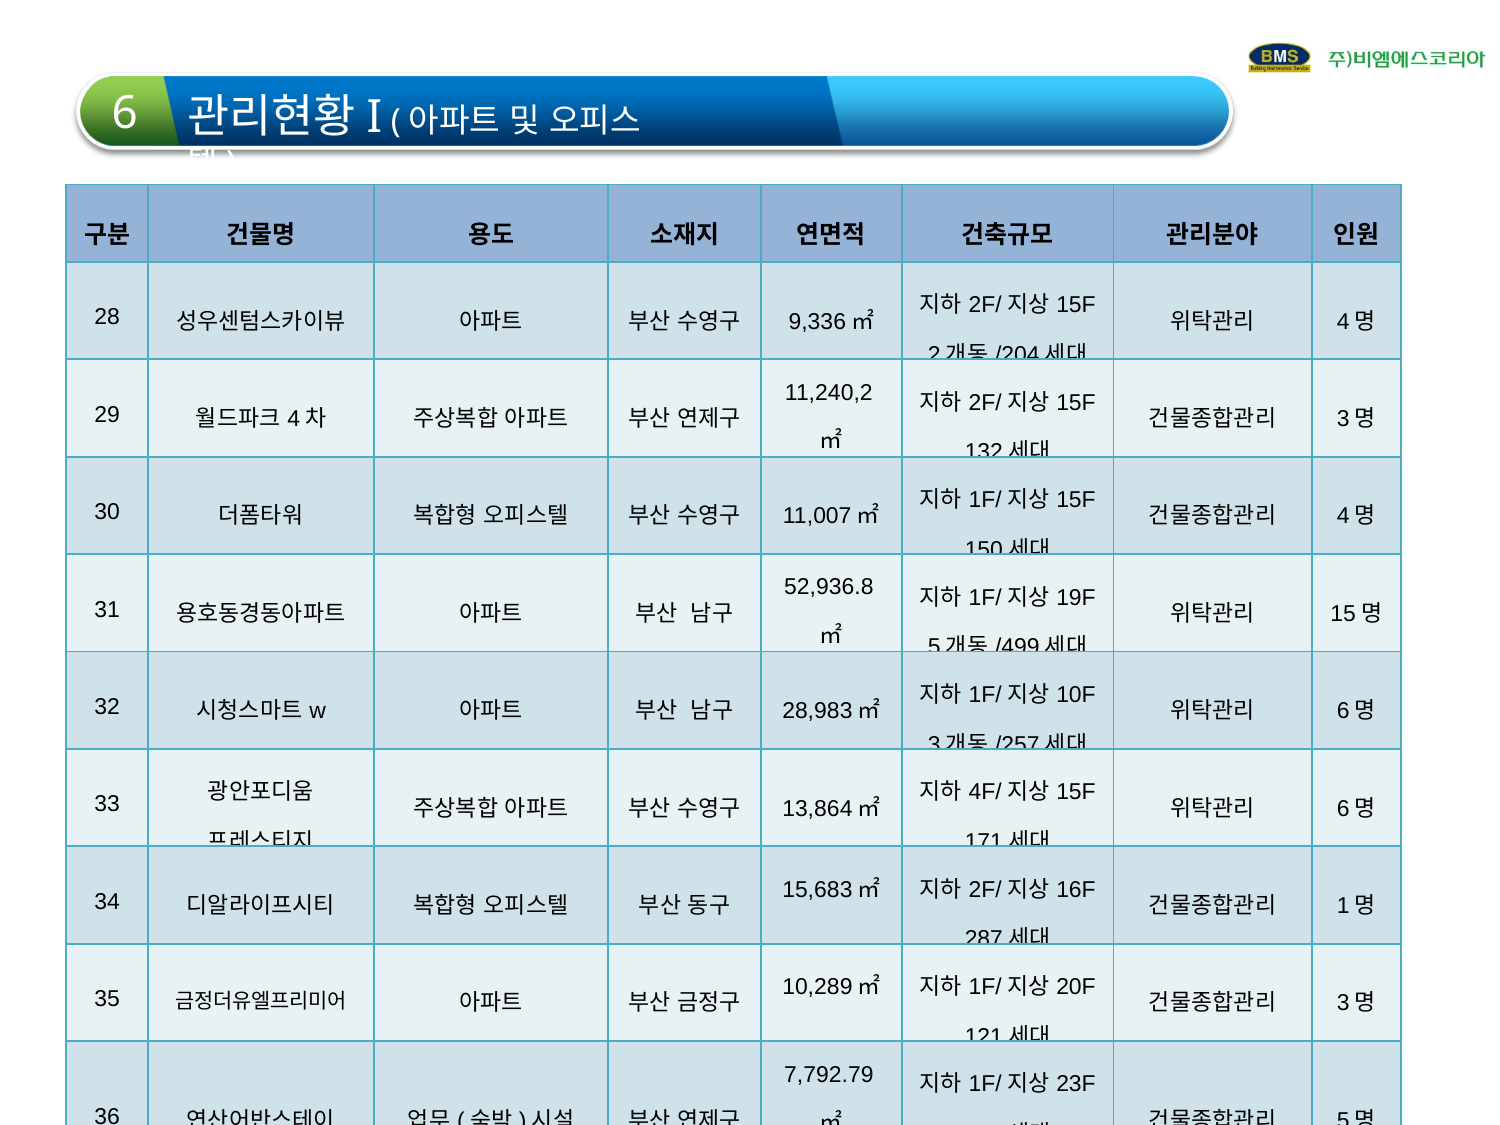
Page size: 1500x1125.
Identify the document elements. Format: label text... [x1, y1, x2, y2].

table_cell 위탁관리 [1114, 750, 1311, 845]
table_cell 32 [67, 652, 147, 748]
table_cell 부산 수영구 [609, 750, 760, 845]
table_cell 위탁관리 [1114, 555, 1311, 651]
table_cell 아파트 [375, 263, 607, 358]
table_cell 10,289㎡ [762, 945, 901, 1040]
table_cell 28 [67, 263, 147, 358]
table_cell 36 [67, 1042, 147, 1125]
table_cell 지하4F/지상15F 171세대 [903, 750, 1113, 845]
table_cell 33 [67, 750, 147, 845]
table_cell 5명 [1313, 1042, 1400, 1125]
table_cell 4명 [1313, 458, 1400, 553]
table_cell 주상복합 아파트 [375, 750, 607, 845]
table_cell 복합형 오피스텔 [375, 847, 607, 943]
table_cell 1명 [1313, 847, 1400, 943]
table_cell 52,936.8㎡ [762, 555, 901, 651]
table_cell 31 [67, 555, 147, 651]
table_cell 위탁관리 [1114, 263, 1311, 358]
table_cell 7,792.79㎡ [762, 1042, 901, 1125]
table_cell 11,007㎡ [762, 458, 901, 553]
table_cell 13,864㎡ [762, 750, 901, 845]
table_cell 부산 연제구 [609, 360, 760, 456]
table_cell 29 [67, 360, 147, 456]
table_header 인원 [1313, 185, 1400, 261]
table_cell 금정더유엘프리미어 [149, 945, 373, 1040]
table_cell 건물종합관리 [1114, 1042, 1311, 1125]
table_cell 광안포디움 프레스티지 [149, 750, 373, 845]
table_cell 부산 수영구 [609, 458, 760, 553]
table_cell 건물종합관리 [1114, 945, 1311, 1040]
table_cell 업무(숙박)시설 [375, 1042, 607, 1125]
table_cell 34 [67, 847, 147, 943]
table_header 건물명 [149, 185, 373, 261]
table_cell 부산 남구 [609, 652, 760, 748]
table_header 구분 [67, 185, 147, 261]
table_cell 건물종합관리 [1114, 360, 1311, 456]
table_cell 지하1F/지상20F 121세대 [903, 945, 1113, 1040]
table_cell 아파트 [375, 555, 607, 651]
table_cell 복합형 오피스텔 [375, 458, 607, 553]
table_cell 성우센텀스카이뷰 [149, 263, 373, 358]
table_cell 6명 [1313, 652, 1400, 748]
table_cell 건물종합관리 [1114, 458, 1311, 553]
table_cell 3명 [1313, 945, 1400, 1040]
table_cell 위탁관리 [1114, 652, 1311, 748]
table_cell 35 [67, 945, 147, 1040]
table_cell 용호동경동아파트 [149, 555, 373, 651]
picture [1239, 15, 1495, 92]
table_cell 지하1F/지상10F 3개동/257세대 [903, 652, 1113, 748]
table_cell 부산 금정구 [609, 945, 760, 1040]
table_cell 3명 [1313, 360, 1400, 456]
table_header 소재지 [609, 185, 760, 261]
table_header 건축규모 [903, 185, 1113, 261]
table_cell 부산 남구 [609, 555, 760, 651]
table_cell 지하2F/지상16F 287세대 [903, 847, 1113, 943]
table_cell 월드파크4차 [149, 360, 373, 456]
table_cell 주상복합 아파트 [375, 360, 607, 456]
table_header 용도 [375, 185, 607, 261]
table_cell 9,336㎡ [762, 263, 901, 358]
table_cell 지하1F/지상15F 150세대 [903, 458, 1113, 553]
table_header 연면적 [762, 185, 901, 261]
table_cell 시청스마트w [149, 652, 373, 748]
table_cell 30 [67, 458, 147, 553]
table_cell 아파트 [375, 945, 607, 1040]
table_cell 더폼타워 [149, 458, 373, 553]
table_cell 11,240,2㎡ [762, 360, 901, 456]
table_cell 부산 수영구 [609, 263, 760, 358]
table_cell 디알라이프시티 [149, 847, 373, 943]
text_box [65, 66, 1243, 165]
table_cell 15명 [1313, 555, 1400, 651]
table_cell 부산 연제구 [609, 1042, 760, 1125]
table_cell 연산어반스테이 [149, 1042, 373, 1125]
table_cell 15,683㎡ [762, 847, 901, 943]
table_cell 지하1F/지상23F 217세대 [903, 1042, 1113, 1125]
table_cell 6명 [1313, 750, 1400, 845]
table_cell 28,983㎡ [762, 652, 901, 748]
table_cell 부산 동구 [609, 847, 760, 943]
table_header 관리분야 [1114, 185, 1311, 261]
table_cell 4명 [1313, 263, 1400, 358]
table_cell 지하2F/지상15F 2개동/204세대 [903, 263, 1113, 358]
table_cell 건물종합관리 [1114, 847, 1311, 943]
table_cell 지하1F/지상19F 5개동/499세대 [903, 555, 1113, 651]
table_cell 아파트 [375, 652, 607, 748]
table_cell 지하2F/지상15F 132세대 [903, 360, 1113, 456]
